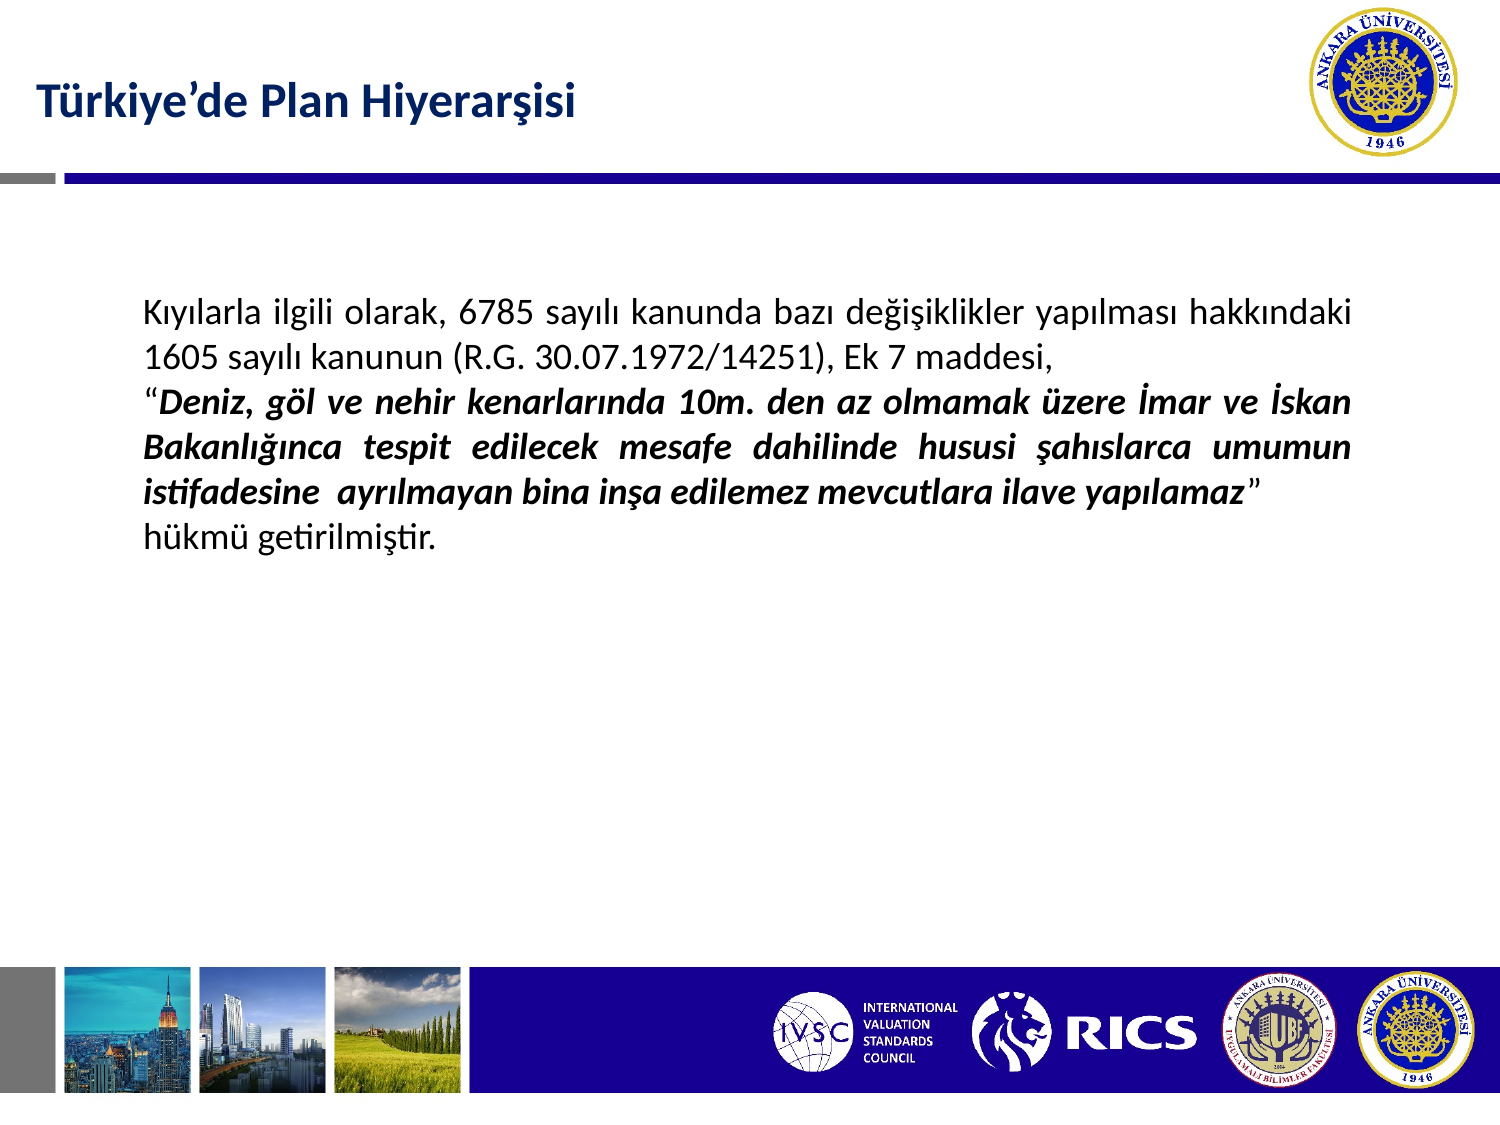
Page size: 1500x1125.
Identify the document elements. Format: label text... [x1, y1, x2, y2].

text_box Türkiye’de Plan Hiyerarşisi [21, 59, 1065, 135]
text_box Kıyılarla ilgili olarak, 6785 sayılı kanunda bazı değişiklikler yapılması hakkındaki 1605 sayılı kanunun (R.G. 30.07.1972/14251), Ek 7 maddesi, “Deniz, göl ve nehir kenarlarında 10m. den az olmamak üzere İmar ve İskan Bakanlığınca tespit edilecek mesafe dahilinde hususi şahıslarca umumun istifadesine ayrılmayan bina inşa edilemez mevcutlara ilave yapılamaz” hükmü getirilmiştir. [128, 279, 1369, 565]
picture [0, 0, 1500, 1125]
